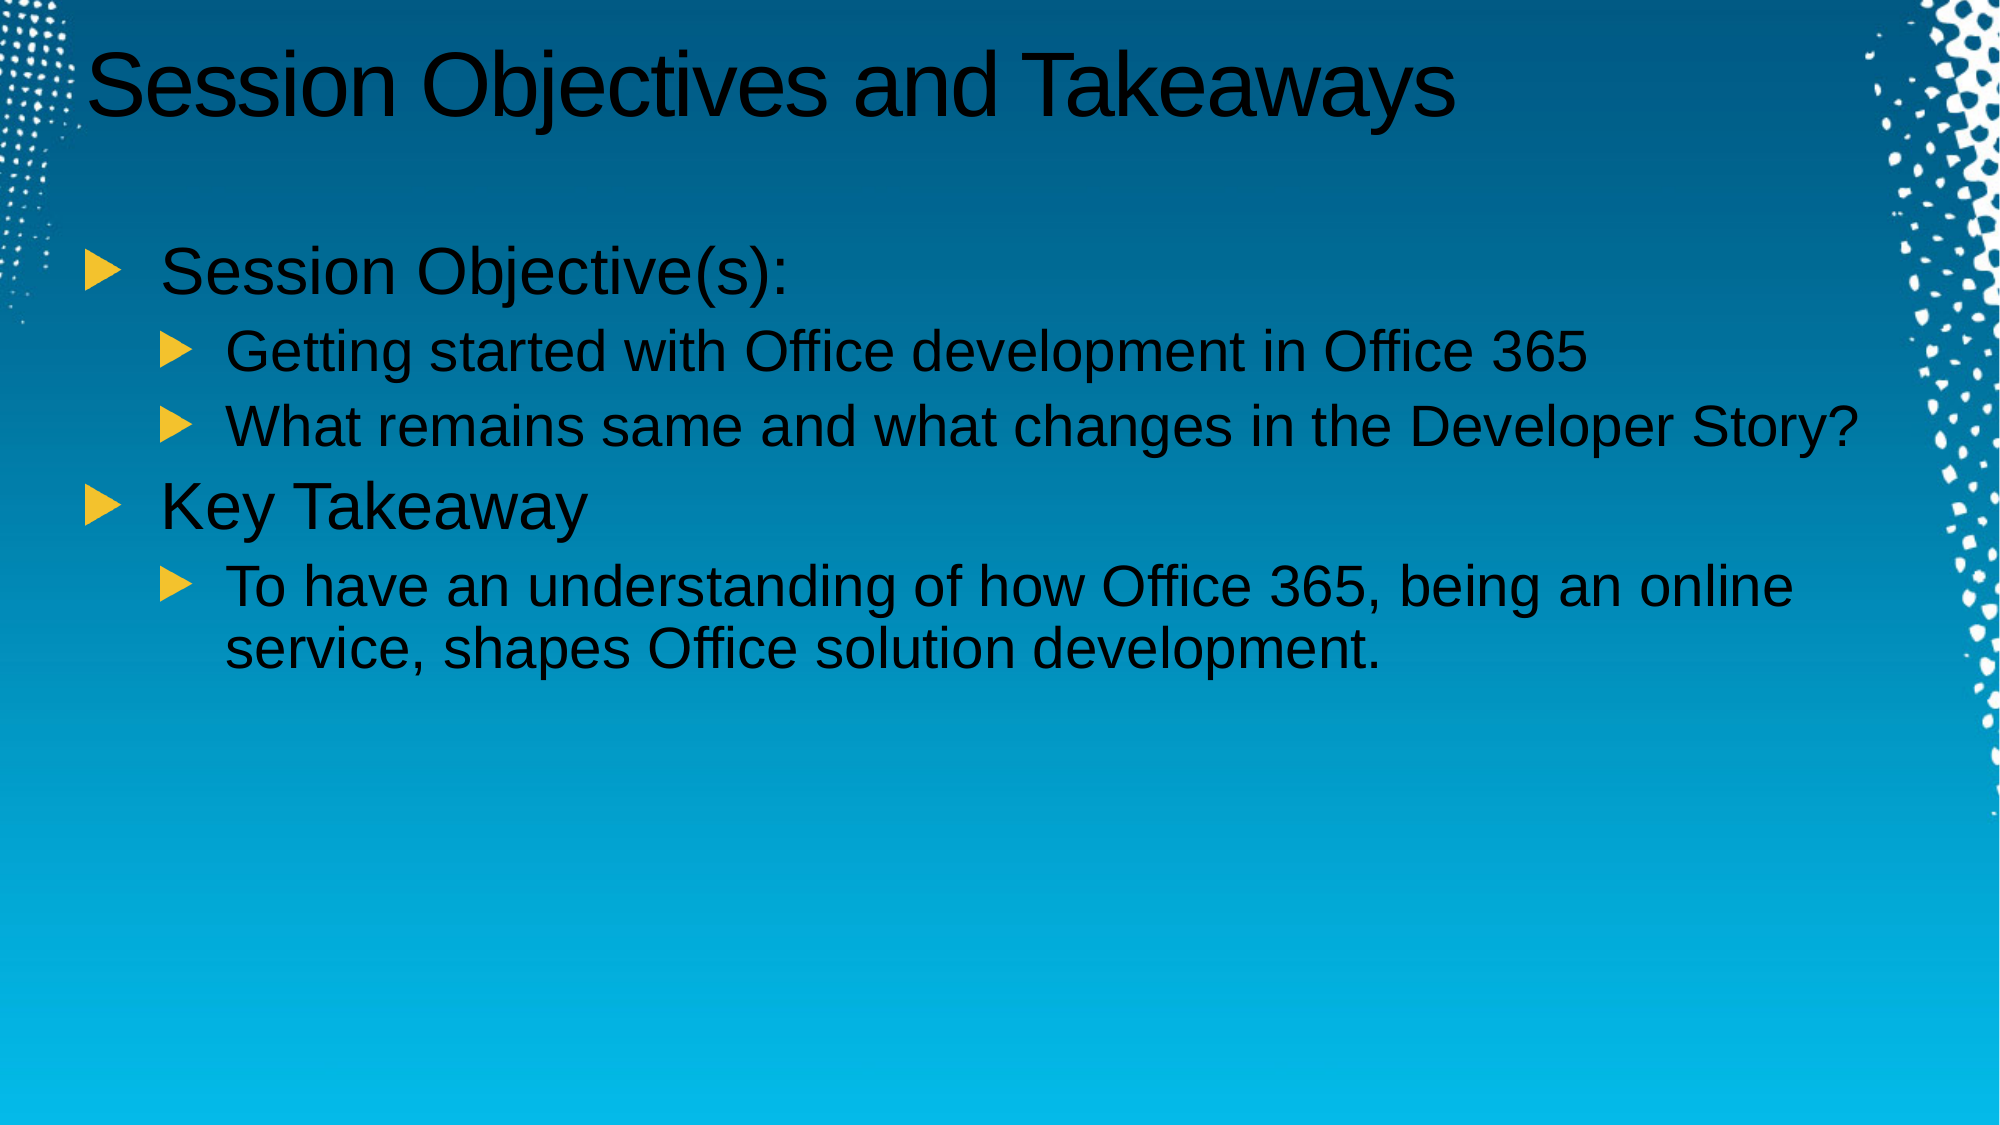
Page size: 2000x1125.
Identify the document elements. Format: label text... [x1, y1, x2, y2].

picture [56, 47, 64, 55]
picture [1149, 565, 1177, 605]
picture [1069, 638, 1094, 667]
picture [1745, 576, 1756, 605]
picture [1942, 465, 1958, 483]
picture [708, 570, 720, 605]
picture [353, 638, 375, 667]
picture [955, 638, 980, 667]
picture [1930, 291, 1941, 297]
picture [447, 638, 469, 667]
picture [1676, 576, 1680, 605]
picture [86, 485, 119, 524]
picture [1289, 638, 1314, 667]
picture [3, 10, 11, 18]
picture [615, 565, 619, 605]
picture [819, 638, 841, 667]
picture [1492, 576, 1503, 605]
picture [1963, 535, 1977, 550]
picture [0, 24, 9, 33]
list Session Objective(s): Getting started with Office development in Office 365 What remains same and what changes in the Developer Story? Key Takeaway To have an understanding of how Office 365, being an online service, shapes Office solution development. [85, 237, 1914, 562]
picture [1935, 431, 1946, 449]
picture [948, 565, 961, 605]
picture [1932, 235, 1943, 241]
picture [1066, 576, 1083, 605]
picture [33, 0, 42, 10]
picture [1176, 638, 1201, 667]
picture [1099, 638, 1124, 667]
picture [770, 638, 795, 667]
picture [1242, 638, 1246, 667]
picture [18, 13, 26, 19]
picture [913, 638, 917, 667]
picture [339, 576, 366, 605]
picture [1925, 87, 1941, 99]
picture [1404, 565, 1409, 605]
picture [869, 576, 882, 605]
picture [161, 407, 190, 441]
picture [1925, 141, 1935, 155]
picture [34, 101, 43, 111]
picture [1948, 413, 1958, 424]
picture [382, 638, 407, 667]
picture [1955, 557, 1965, 573]
picture [1766, 576, 1791, 605]
picture [662, 576, 666, 605]
picture [1562, 576, 1589, 605]
picture [1973, 368, 1982, 380]
picture [30, 14, 40, 23]
picture [308, 565, 312, 605]
picture [1970, 426, 1980, 436]
picture [1963, 335, 1972, 344]
picture [1338, 582, 1363, 605]
picture [542, 638, 547, 679]
picture [1922, 200, 1934, 207]
picture [45, 16, 55, 24]
picture [1926, 344, 1939, 358]
picture [28, 42, 36, 53]
picture [161, 332, 190, 366]
picture [1323, 638, 1327, 667]
picture [1687, 576, 1698, 605]
picture [1595, 576, 1599, 605]
picture [370, 576, 395, 605]
picture [26, 57, 34, 68]
picture [1979, 657, 1995, 676]
picture [1929, 27, 1945, 45]
picture [726, 576, 753, 605]
picture [1968, 481, 1978, 492]
picture [1217, 638, 1233, 667]
picture [54, 76, 60, 83]
picture [1515, 576, 1536, 617]
picture [1224, 576, 1249, 605]
picture [10, 69, 17, 78]
picture [1412, 576, 1428, 605]
picture [1339, 567, 1360, 586]
picture [596, 576, 610, 605]
picture [1921, 0, 1934, 8]
picture [228, 567, 258, 605]
picture [924, 632, 936, 667]
picture [1274, 567, 1296, 584]
picture [989, 638, 993, 667]
picture [308, 638, 333, 667]
picture [6, 97, 12, 105]
picture [1914, 274, 1920, 291]
picture [1980, 460, 1987, 469]
picture [292, 638, 296, 667]
picture [1995, 582, 2000, 595]
picture [1952, 502, 1967, 516]
picture [1991, 637, 2000, 652]
picture [31, 131, 37, 138]
picture [42, 31, 53, 39]
picture [1988, 691, 2000, 709]
picture [1195, 576, 1217, 605]
picture [651, 629, 688, 667]
picture [1734, 576, 1738, 605]
picture [532, 576, 544, 605]
picture [1955, 246, 1965, 256]
picture [1994, 382, 2000, 391]
picture [680, 576, 702, 605]
title Session Objectives and Takeaways [85, 37, 1914, 138]
picture [1105, 567, 1142, 605]
picture [9, 84, 15, 91]
picture [1969, 625, 1985, 642]
picture [1942, 269, 1953, 276]
picture [1643, 576, 1668, 605]
picture [810, 565, 814, 605]
picture [1941, 324, 1952, 332]
picture [1990, 492, 2000, 505]
picture [11, 55, 21, 64]
picture [1935, 177, 1945, 189]
picture [1960, 392, 1970, 403]
picture [1055, 627, 1059, 667]
picture [86, 250, 119, 289]
picture [477, 627, 481, 667]
picture [1988, 547, 2000, 561]
picture [161, 567, 190, 600]
picture [33, 88, 42, 97]
picture [58, 32, 66, 41]
picture [1305, 567, 1330, 605]
picture [1334, 638, 1345, 667]
picture [1919, 367, 1930, 378]
picture [29, 27, 38, 38]
picture [1352, 632, 1364, 667]
picture [1963, 589, 1976, 607]
picture [837, 576, 841, 605]
picture [550, 638, 566, 667]
picture [1992, 438, 2000, 448]
picture [16, 22, 23, 34]
picture [1982, 714, 1993, 729]
picture [1957, 187, 1971, 200]
picture [258, 638, 283, 667]
picture [1481, 576, 1485, 605]
picture [47, 0, 57, 10]
picture [983, 565, 987, 605]
picture [1513, 576, 1526, 605]
picture [38, 74, 47, 80]
picture [1972, 312, 1985, 322]
picture [1015, 576, 1040, 605]
picture [1981, 604, 2000, 620]
picture [1000, 638, 1011, 667]
picture [1209, 638, 1214, 679]
picture [1914, 164, 1923, 177]
picture [0, 40, 9, 45]
picture [871, 576, 892, 617]
picture [994, 576, 1005, 605]
picture [770, 576, 781, 605]
picture [494, 576, 505, 605]
picture [1435, 576, 1460, 605]
picture [1958, 445, 1968, 460]
picture [229, 638, 251, 667]
picture [1993, 321, 2000, 339]
picture [791, 576, 805, 605]
picture [848, 638, 873, 667]
picture [695, 627, 723, 667]
picture [450, 576, 477, 605]
picture [1978, 517, 1987, 527]
picture [1935, 379, 1948, 391]
picture [1963, 278, 1976, 291]
picture [33, 116, 40, 124]
picture [1045, 576, 1066, 605]
picture [483, 576, 487, 605]
picture [43, 42, 49, 53]
picture [895, 638, 907, 667]
picture [18, 0, 29, 6]
picture [1974, 683, 1985, 694]
picture [17, 129, 23, 136]
picture [1889, 152, 1901, 166]
picture [1914, 308, 1929, 326]
picture [1928, 399, 1939, 415]
picture [1946, 155, 1961, 167]
picture [564, 576, 568, 605]
picture [1983, 404, 1992, 414]
picture [319, 576, 330, 605]
picture [1991, 747, 2000, 765]
picture [1938, 122, 1950, 133]
picture [55, 62, 62, 69]
picture [1945, 213, 1955, 220]
picture [401, 576, 426, 605]
picture [0, 155, 5, 163]
picture [1920, 257, 1932, 264]
picture [741, 638, 763, 667]
picture [573, 638, 598, 667]
picture [258, 576, 283, 605]
picture [848, 576, 859, 605]
picture [1972, 570, 1986, 583]
picture [1130, 638, 1155, 667]
picture [1606, 576, 1617, 605]
picture [1911, 223, 1918, 230]
picture [550, 576, 554, 605]
picture [1898, 188, 1912, 198]
picture [606, 638, 628, 667]
picture [508, 638, 535, 667]
picture [1984, 349, 1992, 357]
picture [1915, 109, 1924, 119]
picture [1953, 301, 1962, 312]
picture [488, 638, 499, 667]
picture [1946, 525, 1956, 533]
picture [1252, 638, 1264, 667]
picture [917, 576, 942, 605]
picture [41, 59, 48, 67]
picture [24, 72, 32, 79]
picture [628, 576, 653, 605]
picture [759, 576, 763, 605]
picture [16, 143, 21, 151]
picture [13, 41, 25, 49]
picture [1892, 212, 1902, 216]
picture [1950, 359, 1960, 366]
picture [1270, 638, 1281, 667]
picture [1935, 0, 2000, 306]
picture [575, 576, 586, 605]
picture [1036, 638, 1050, 667]
picture [1273, 587, 1298, 605]
